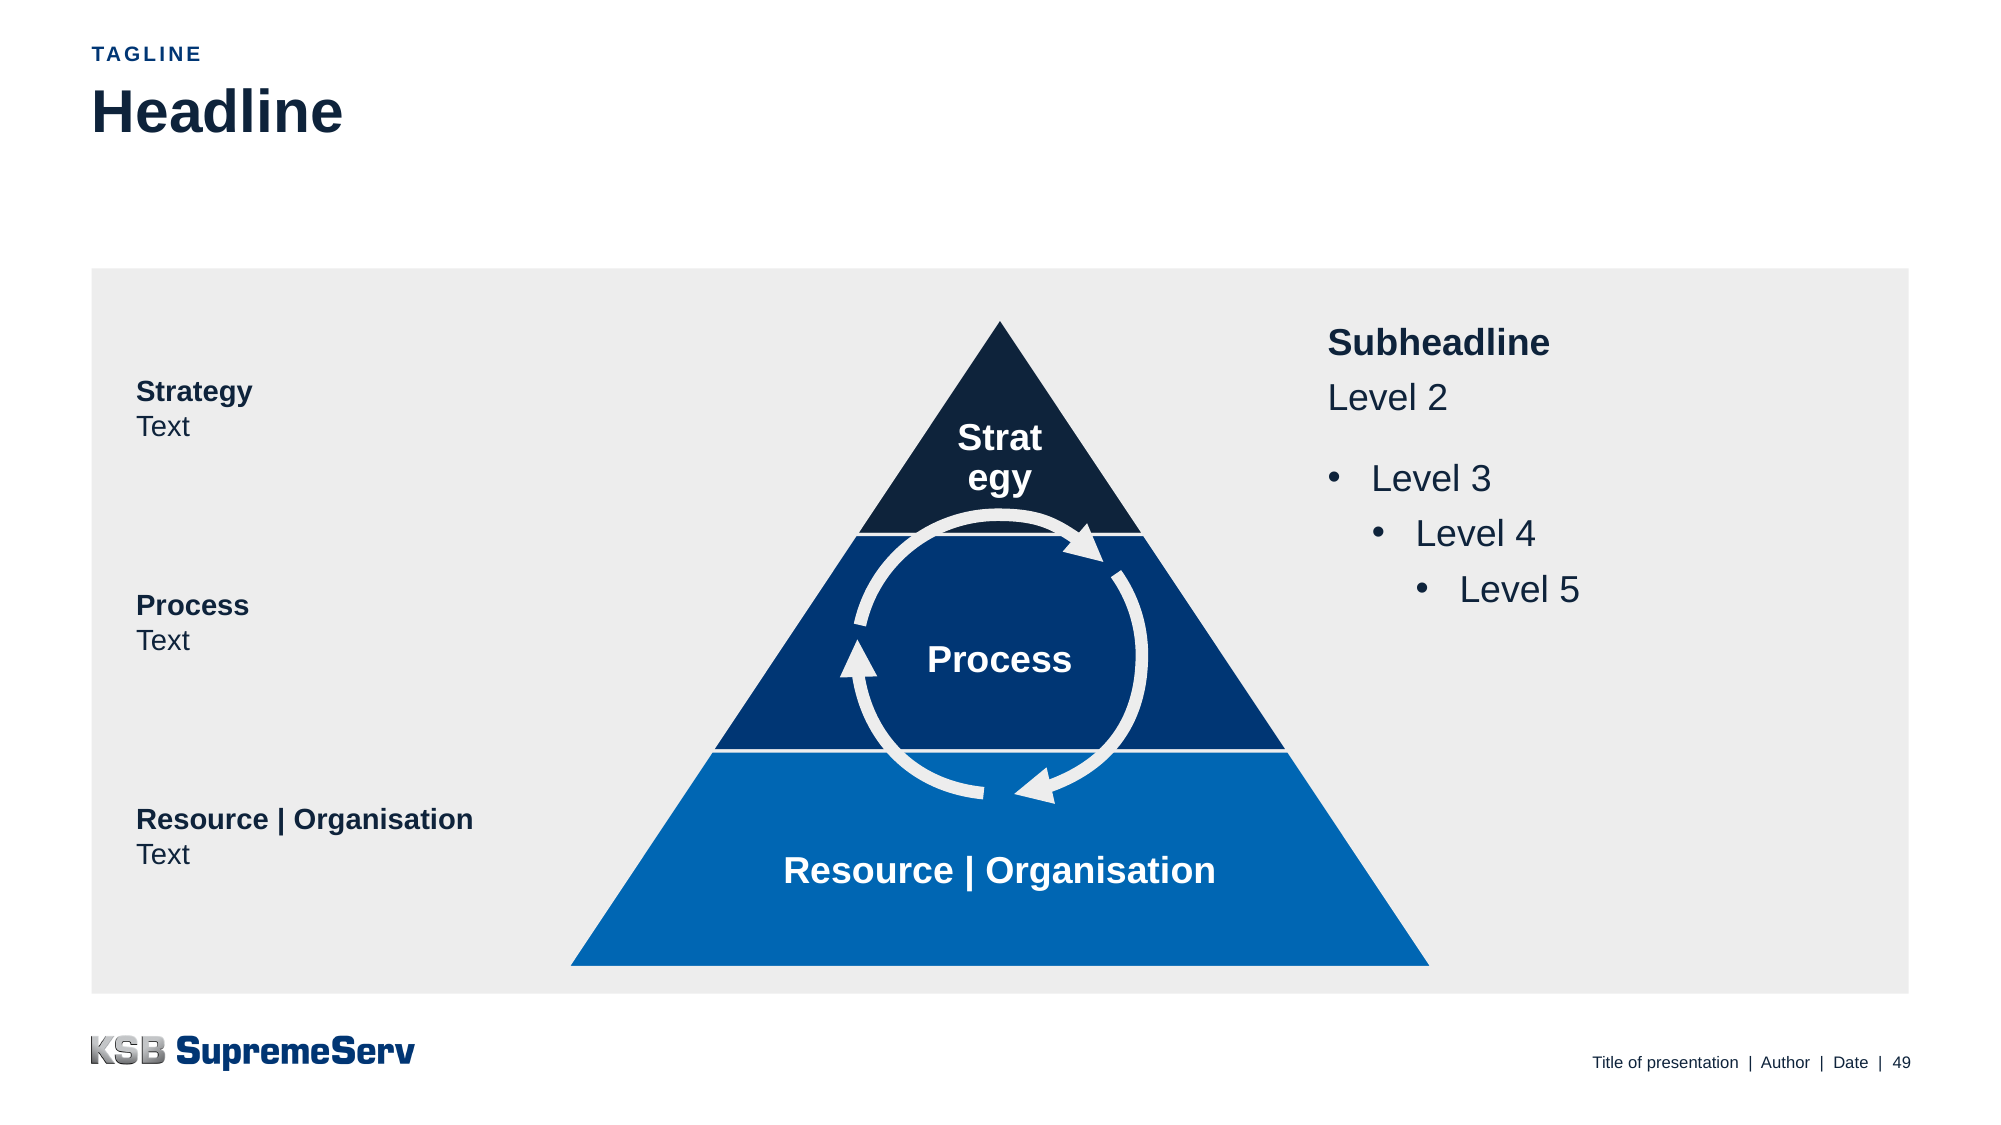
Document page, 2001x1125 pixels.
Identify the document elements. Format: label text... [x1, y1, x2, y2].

text_box Resource | Organisation Text [121, 793, 566, 878]
title Headline [91, 72, 1907, 232]
picture [91, 1035, 415, 1071]
text_box Strategy Text [121, 364, 566, 450]
slide_number 49 [1892, 1045, 1930, 1078]
list Subheadline Level 2 Level 3 Level 4 Level 5 [1434, 318, 1879, 968]
text_box Process Text [121, 578, 566, 664]
footer Title of presentation | Author | Date | [1017, 1045, 1883, 1078]
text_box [566, 317, 1434, 968]
list Tagline [91, 40, 1909, 64]
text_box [856, 514, 1143, 795]
